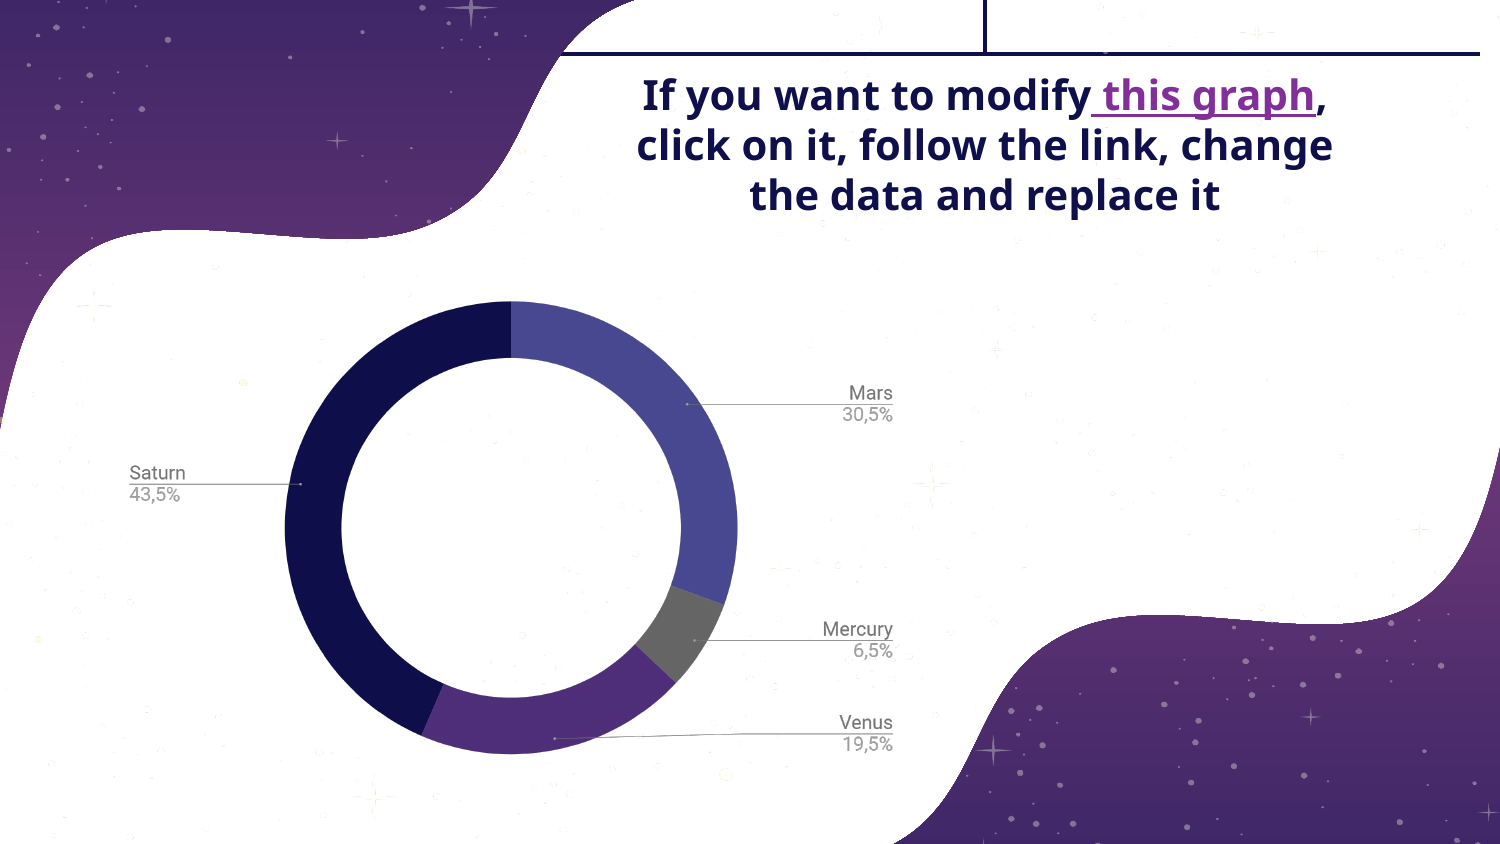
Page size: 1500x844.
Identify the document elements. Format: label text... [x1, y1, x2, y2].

picture [0, 0, 1500, 844]
title If you want to modify this graph, click on it, follow the link, change the data and replace it [608, 54, 1362, 242]
